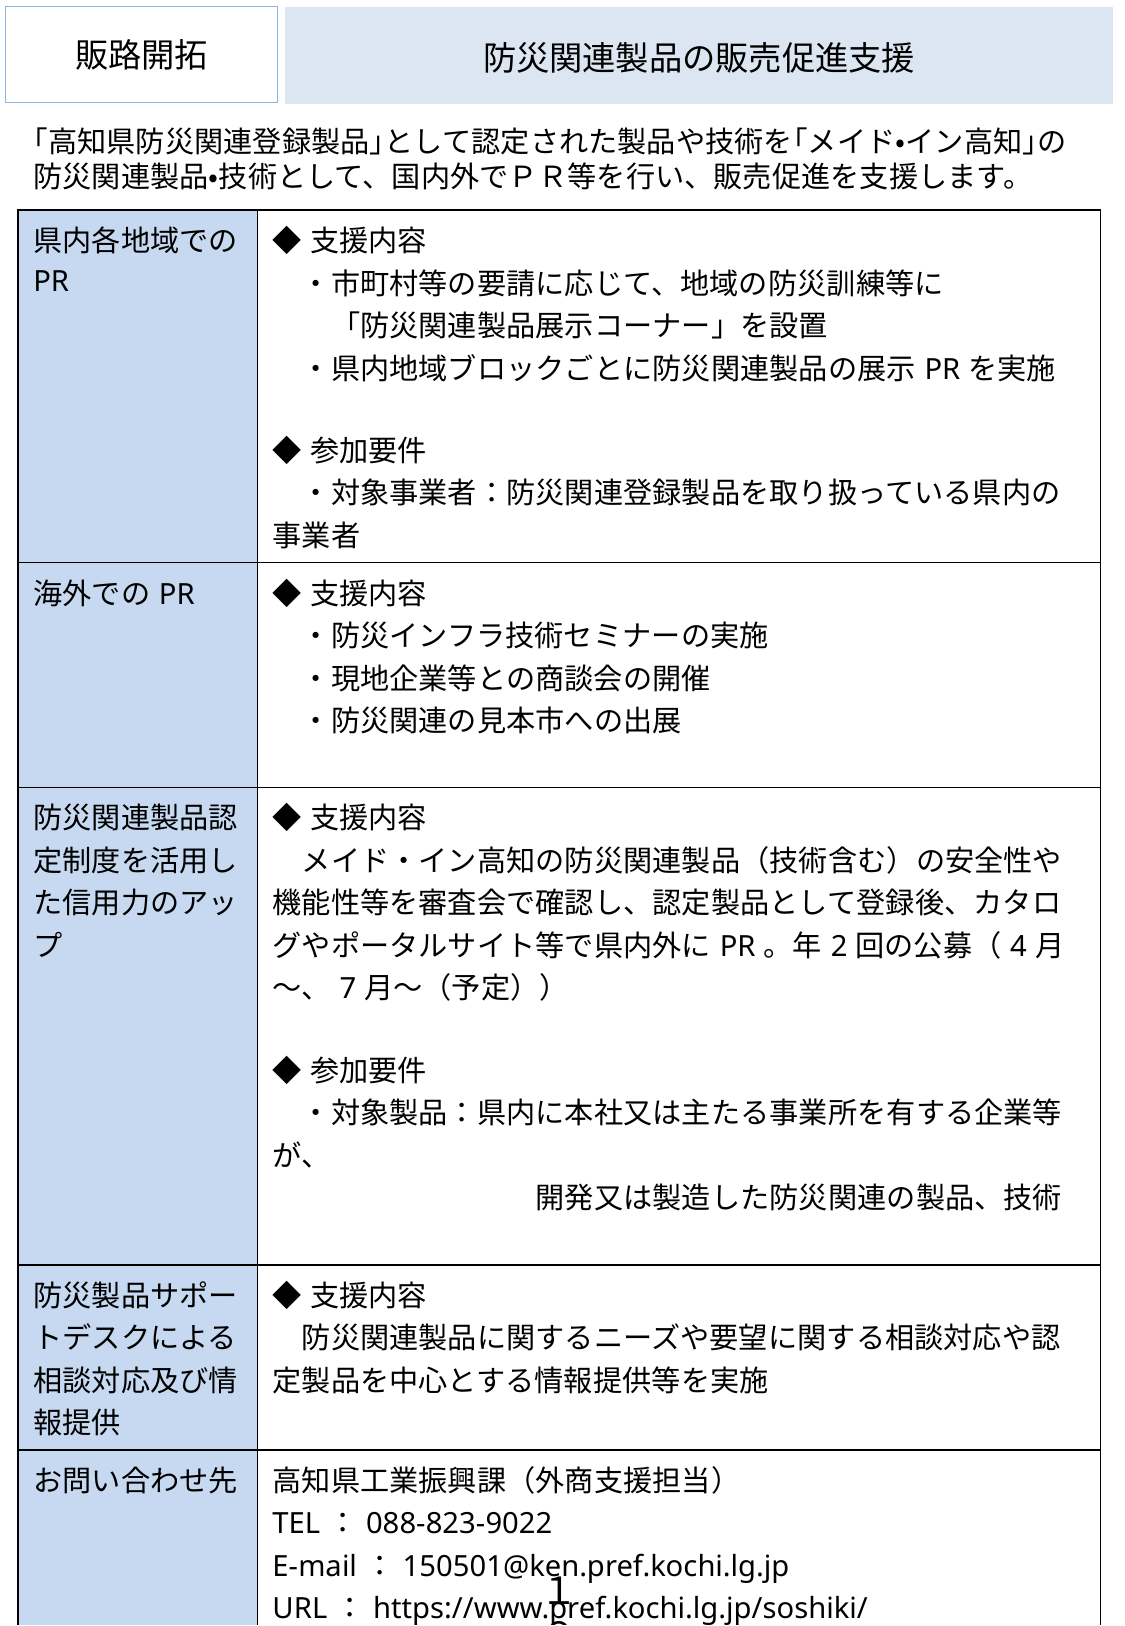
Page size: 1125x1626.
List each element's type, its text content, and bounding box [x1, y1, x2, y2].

table_header ◆支援内容 ・市町村等の要請に応じて、地域の防災訓練等に 「防災関連製品展示コーナー」を設置 ・県内地域ブロックごとに防災関連製品の展示PRを実施 ◆参加要件 ・対象事業者：防災関連登録製品を取り扱っている県内の事業者 [258, 211, 1100, 562]
table_cell ◆支援内容 防災関連製品に関するニーズや要望に関する相談対応や認定製品を中心とする情報提供等を実施 [258, 1266, 1100, 1449]
text_box ｢高知県防災関連登録製品｣として認定された製品や技術を｢メイド・イン高知｣の防災関連製品・技術として、国内外でＰＲ等を行い、販売促進を支援します。 [18, 115, 1102, 201]
table_cell ◆支援内容 ・防災インフラ技術セミナーの実施 ・現地企業等との商談会の開催 ・防災関連の見本市への出展 [258, 563, 1100, 787]
text_box １８ [511, 1559, 607, 1625]
table_cell 高知県工業振興課（外商支援担当） TEL：088-823-9022 E-mail：150501@ken.pref.kochi.lg.jp URL：https://www.pref.kochi.lg.jp/soshiki/150000/150501/ [258, 1451, 1100, 1625]
text_box 防災関連製品の販売促進支援 [285, 7, 1113, 104]
table_header 県内各地域でのPR [19, 211, 257, 562]
table_cell 防災製品サポートデスクによる相談対応及び情報提供 [19, 1266, 257, 1449]
table_cell お問い合わせ先 [19, 1451, 257, 1625]
table_cell 防災関連製品認定制度を活用した信用力のアップ [19, 788, 257, 1264]
table_cell 海外でのPR [19, 563, 257, 787]
table_cell ◆支援内容 メイド・イン高知の防災関連製品（技術含む）の安全性や機能性等を審査会で確認し、認定製品として登録後、カタログやポータルサイト等で県内外にPR。年2回の公募（4月～、7月～（予定）） ◆参加要件 ・対象製品：県内に本社又は主たる事業所を有する企業等が、 開発又は製造した防災関連の製品、技術 [258, 788, 1100, 1264]
text_box 販路開拓 [5, 6, 278, 103]
